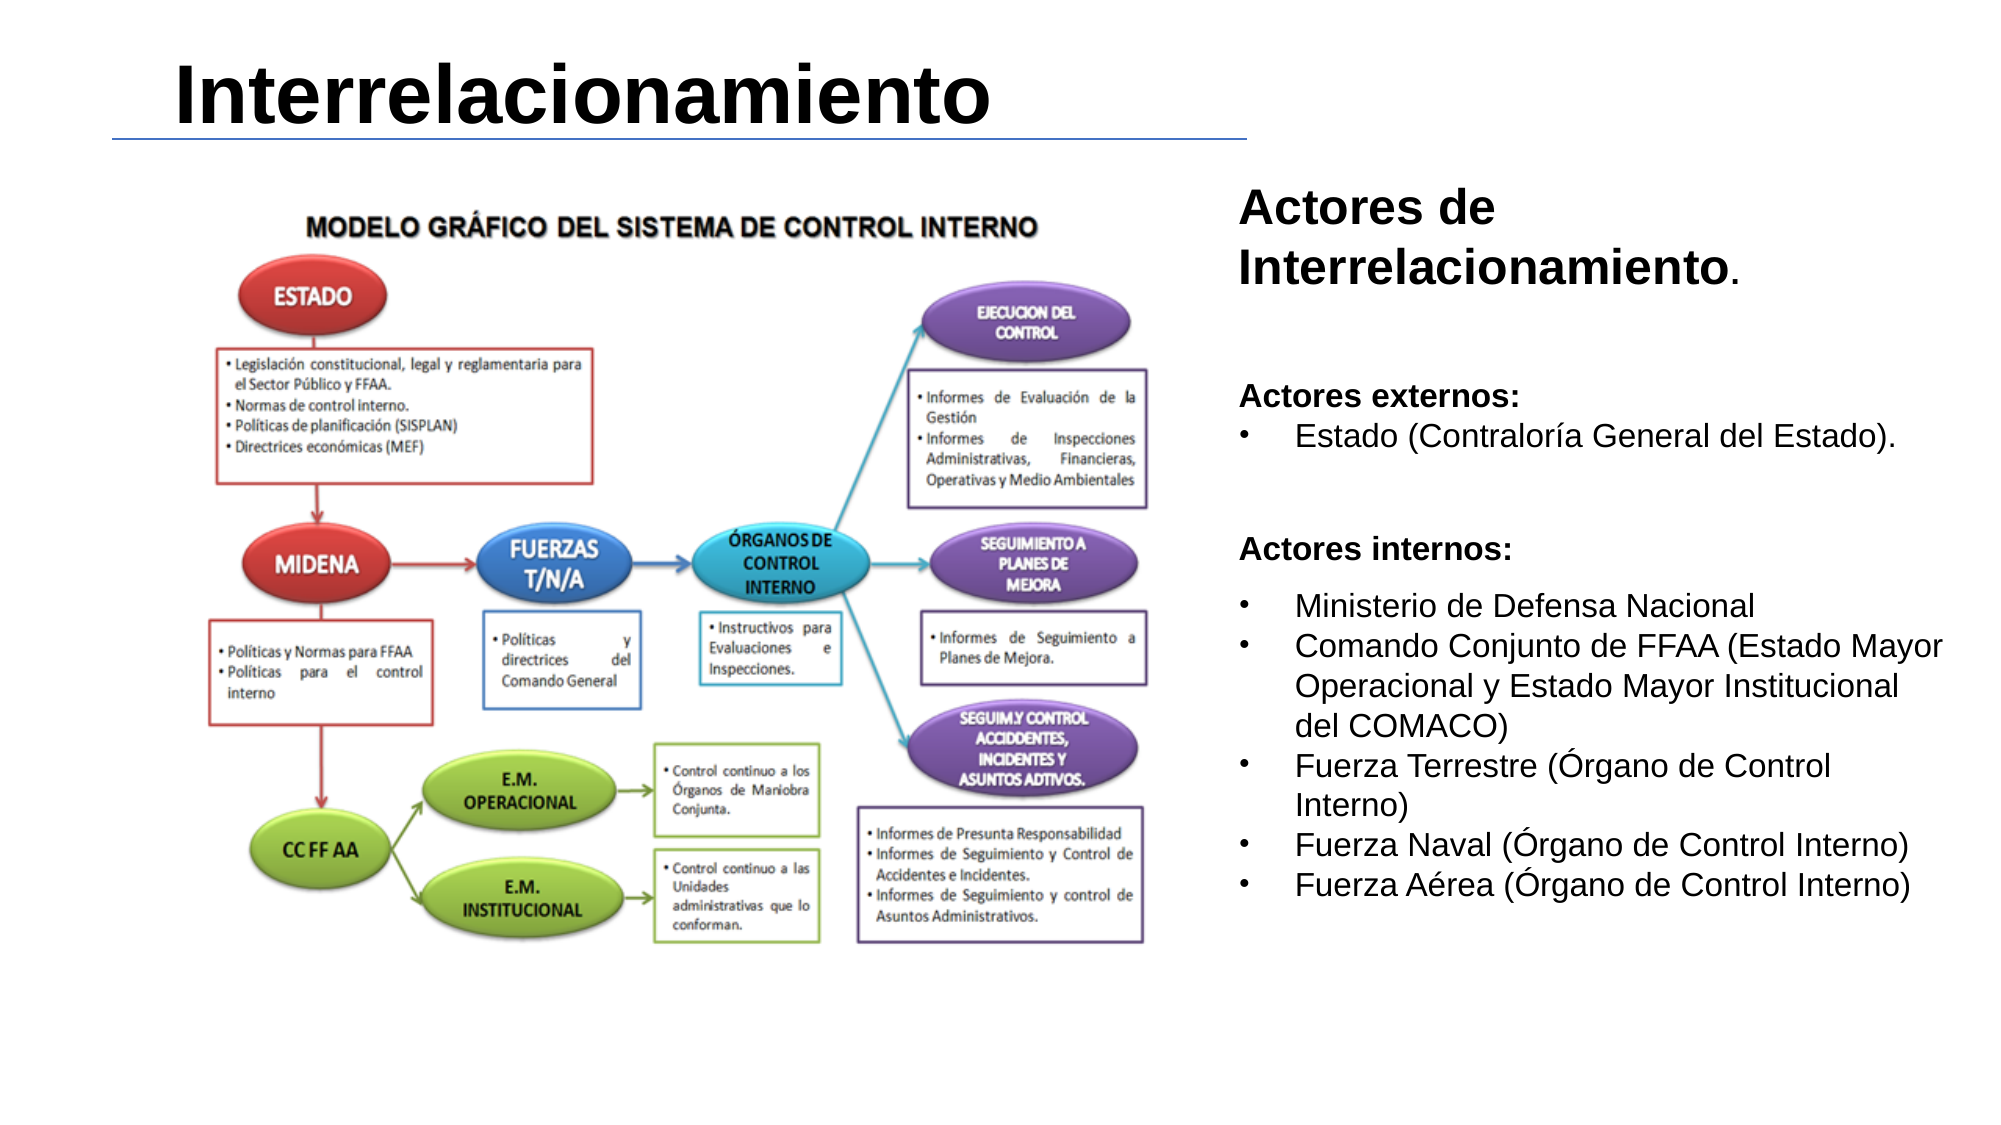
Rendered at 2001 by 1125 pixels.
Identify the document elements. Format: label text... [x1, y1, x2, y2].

text_box Interrelacionamiento [84, 0, 1085, 148]
text_box Actores de Interrelacionamiento. Actores externos: Estado (Contraloría General del Estado). Actores internos: Ministerio de Defensa Nacional Comando Conjunto de FFAA (Estado Mayor Operacional y Estado Mayor Institucional del COMACO) Fuerza Terrestre (Órgano de Control Interno) Fuerza Naval (Órgano de Control Interno) Fuerza Aérea (Órgano de Control Interno) [1223, 167, 1965, 911]
picture [207, 207, 1152, 958]
